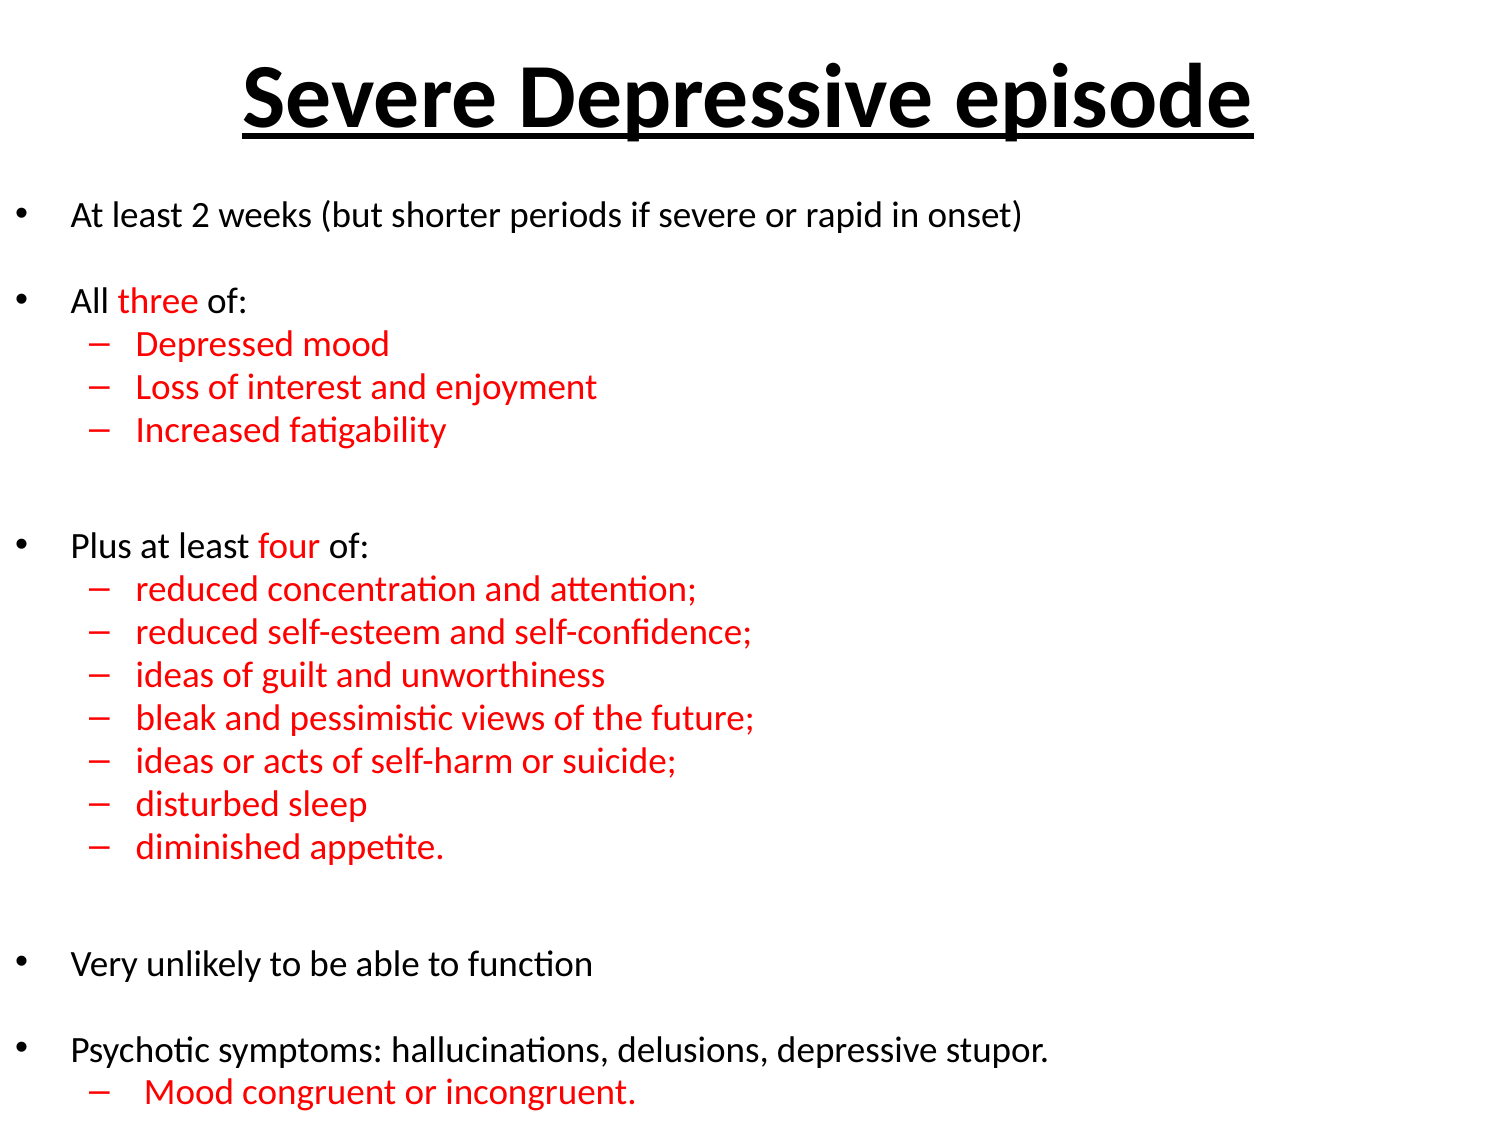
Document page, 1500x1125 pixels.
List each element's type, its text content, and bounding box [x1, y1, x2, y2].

title Severe Depressive episode [0, 0, 1497, 185]
list At least 2 weeks (but shorter periods if severe or rapid in onset) All three of: Depressed mood Loss of interest and enjoyment Increased fatigability Plus at least four of: reduced concentration and attention; reduced self-esteem and self-confidence; ideas of guilt and unworthiness bleak and pessimistic views of the future; ideas or acts of self-harm or suicide; disturbed sleep diminished appetite. Very unlikely to be able to function Psychotic symptoms: hallucinations, delusions, depressive stupor. Mood congruent or incongruent. [0, 191, 1500, 1125]
